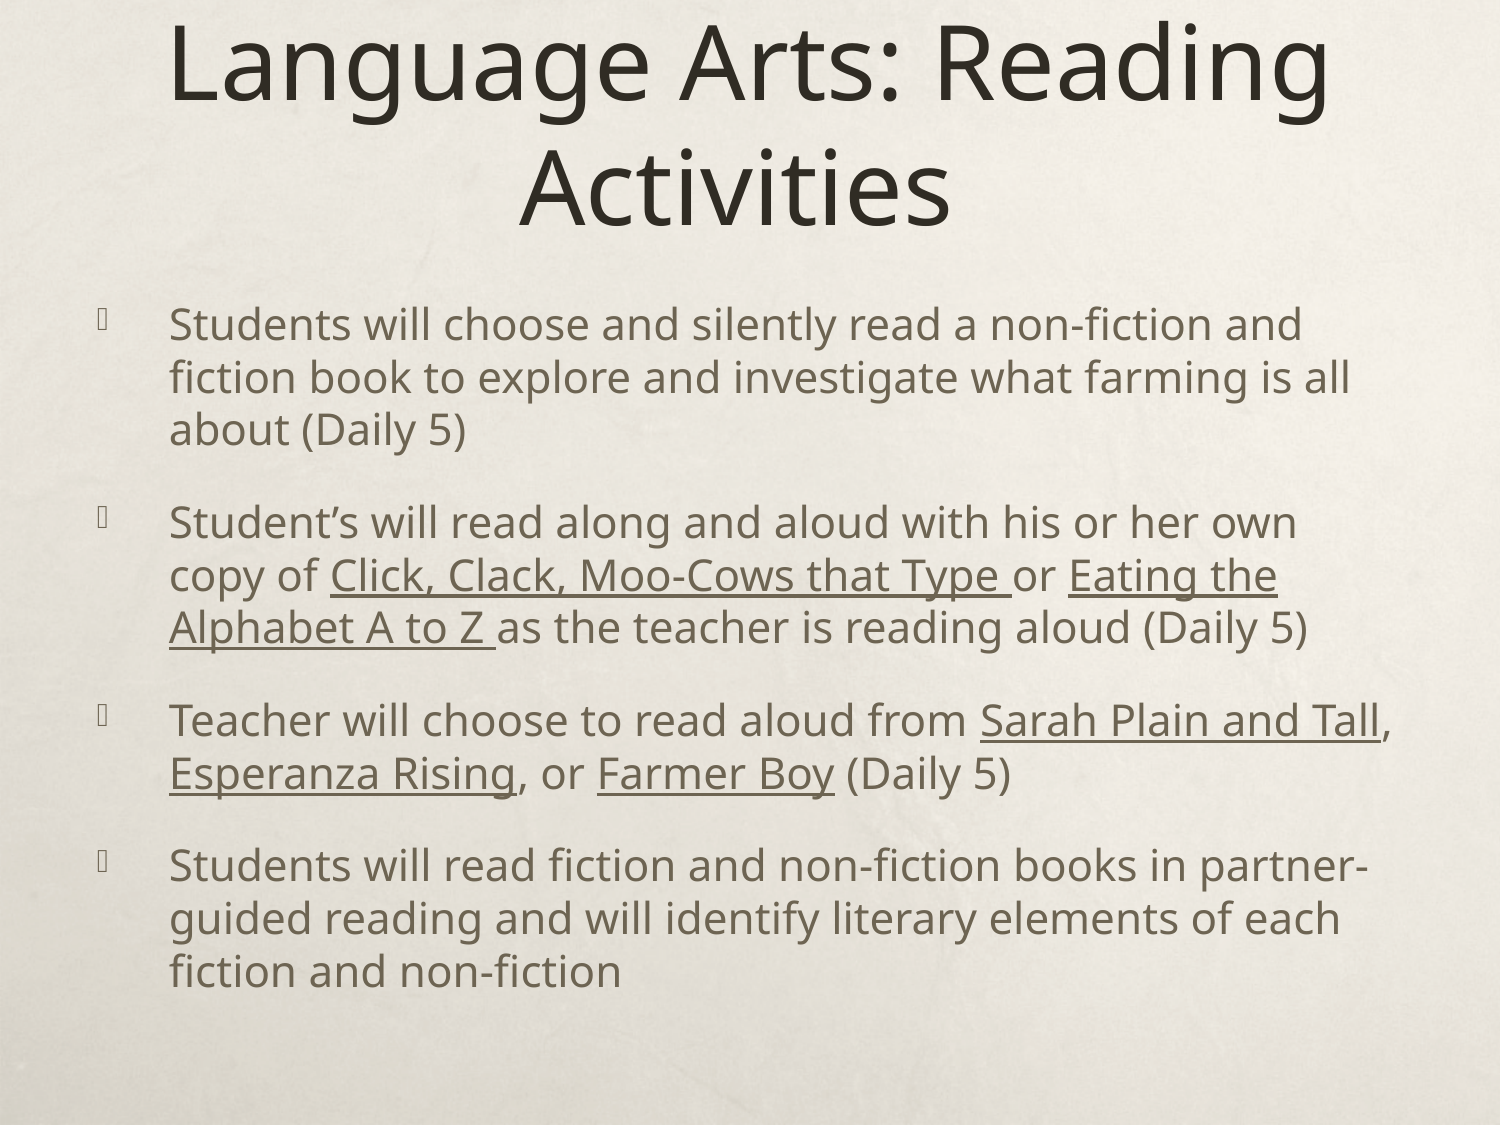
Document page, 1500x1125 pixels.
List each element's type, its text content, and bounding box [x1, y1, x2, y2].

list Students will choose and silently read a non-fiction and fiction book to explore and investigate what farming is all about (Daily 5) Student’s will read along and aloud with his or her own copy of Click, Clack, Moo-Cows that Type or Eating the Alphabet A to Z as the teacher is reading aloud (Daily 5) Teacher will choose to read aloud from Sarah Plain and Tall, Esperanza Rising, or Farmer Boy (Daily 5) Students will read fiction and non-fiction books in partner-guided reading and will identify literary elements of each fiction and non-fiction [81, 288, 1419, 1005]
title Language Arts: Reading Activities [81, 15, 1419, 254]
